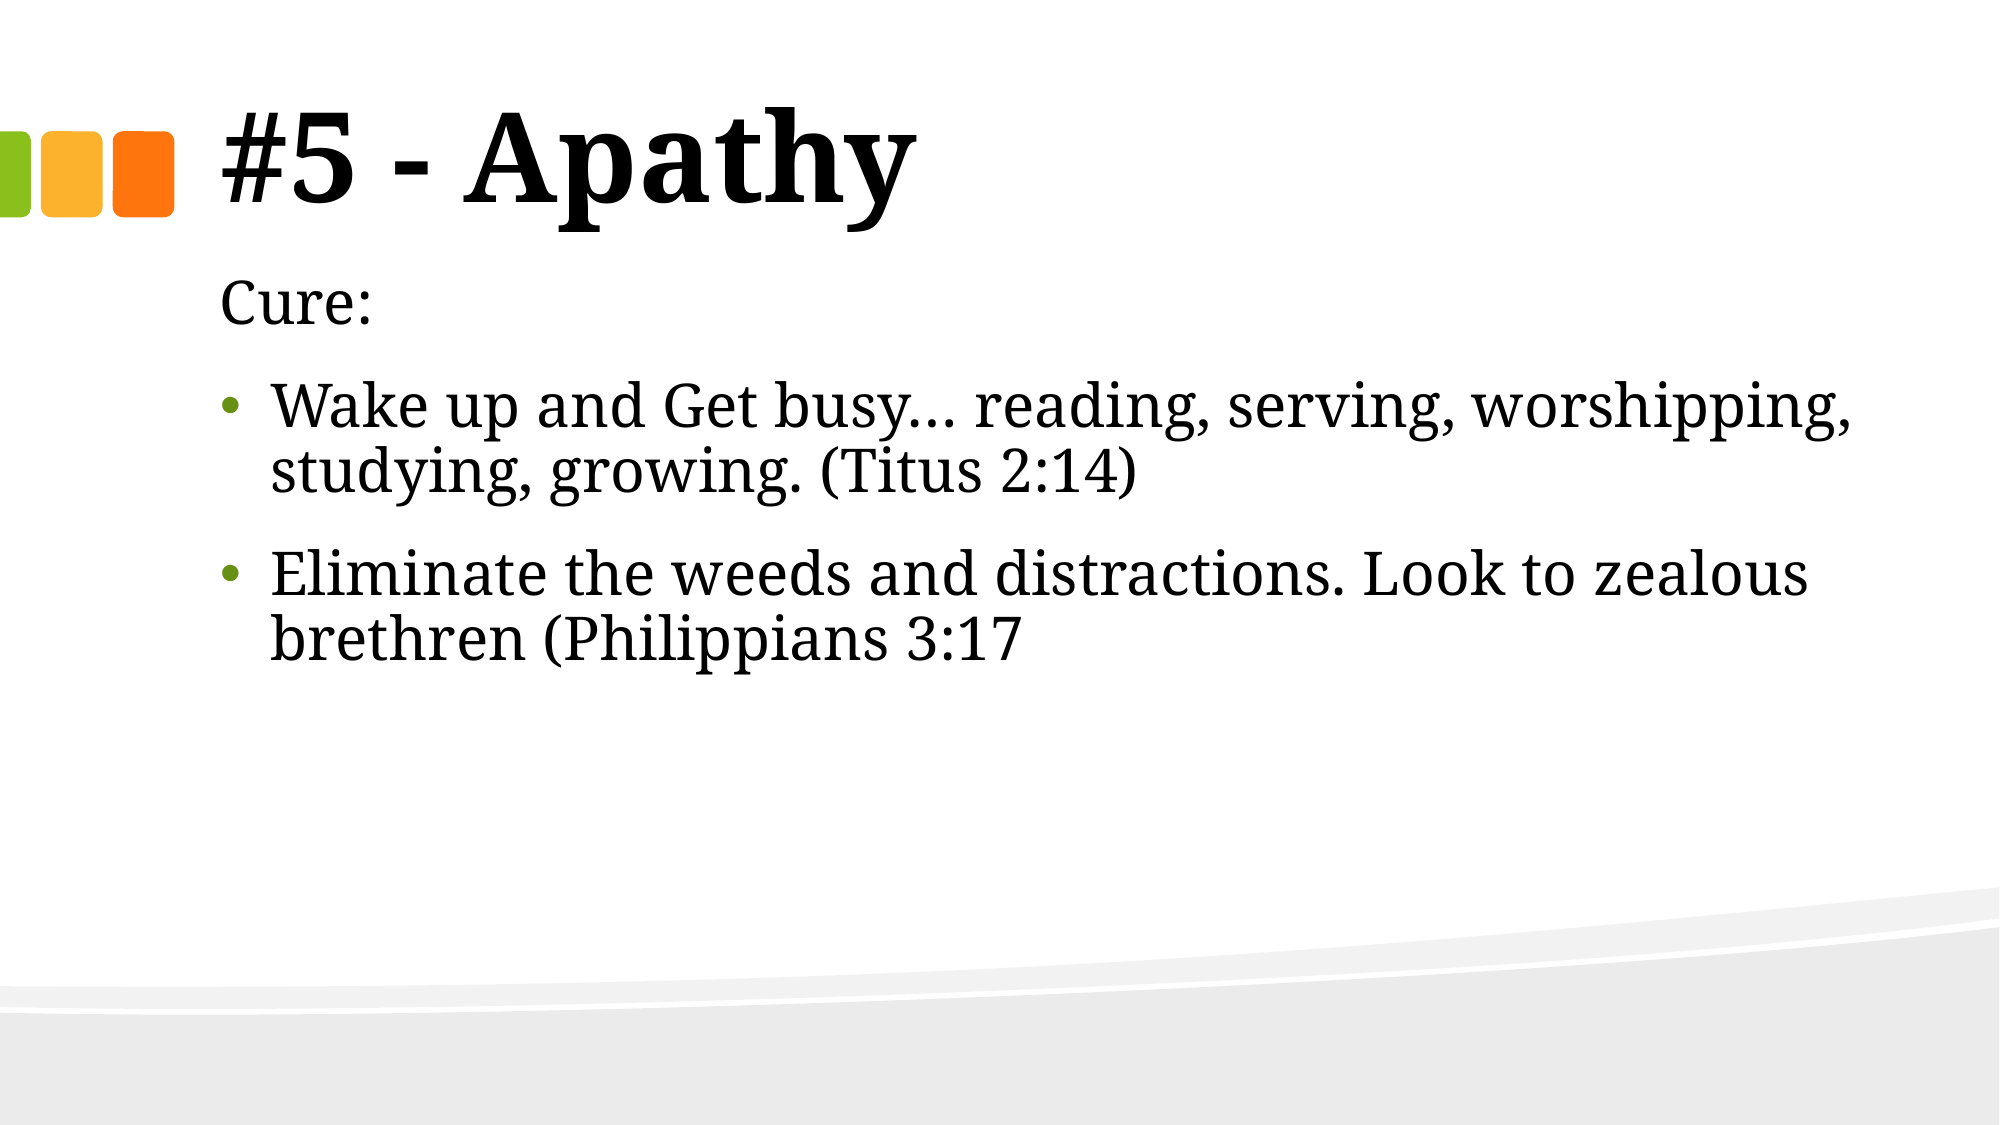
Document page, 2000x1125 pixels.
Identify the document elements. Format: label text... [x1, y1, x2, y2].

list Cure: Wake up and Get busy… reading, serving, worshipping, studying, growing. (Titus 2:14) Eliminate the weeds and distractions. Look to zealous brethren (Philippians 3:17 [199, 262, 2000, 1013]
title #5 - Apathy [199, 24, 1800, 238]
